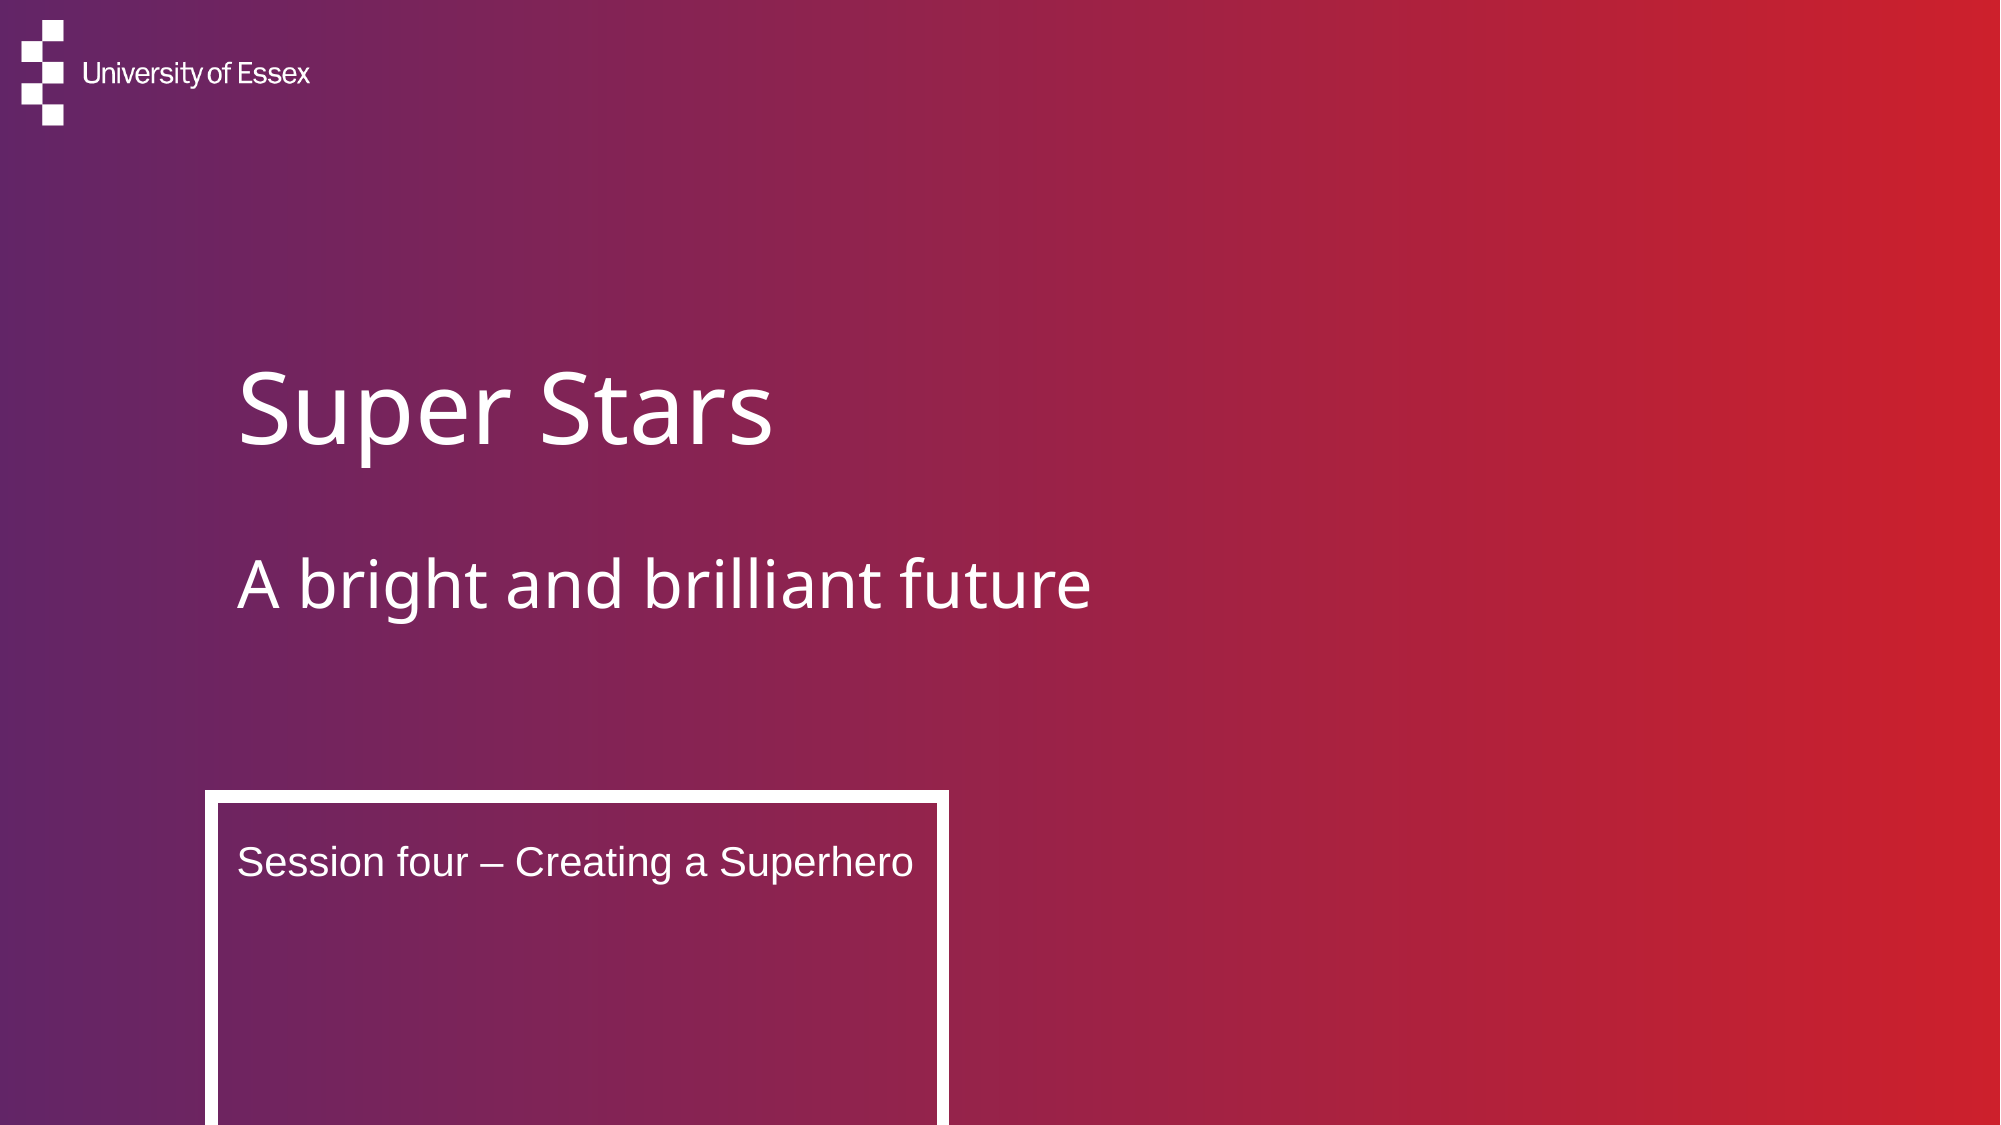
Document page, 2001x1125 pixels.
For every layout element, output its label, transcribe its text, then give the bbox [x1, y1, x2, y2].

title Super Stars [236, 231, 1959, 477]
list Session four – Creating a Superhero [205, 790, 949, 1125]
subtitle A bright and brilliant future [236, 509, 1959, 682]
picture [0, 0, 331, 147]
